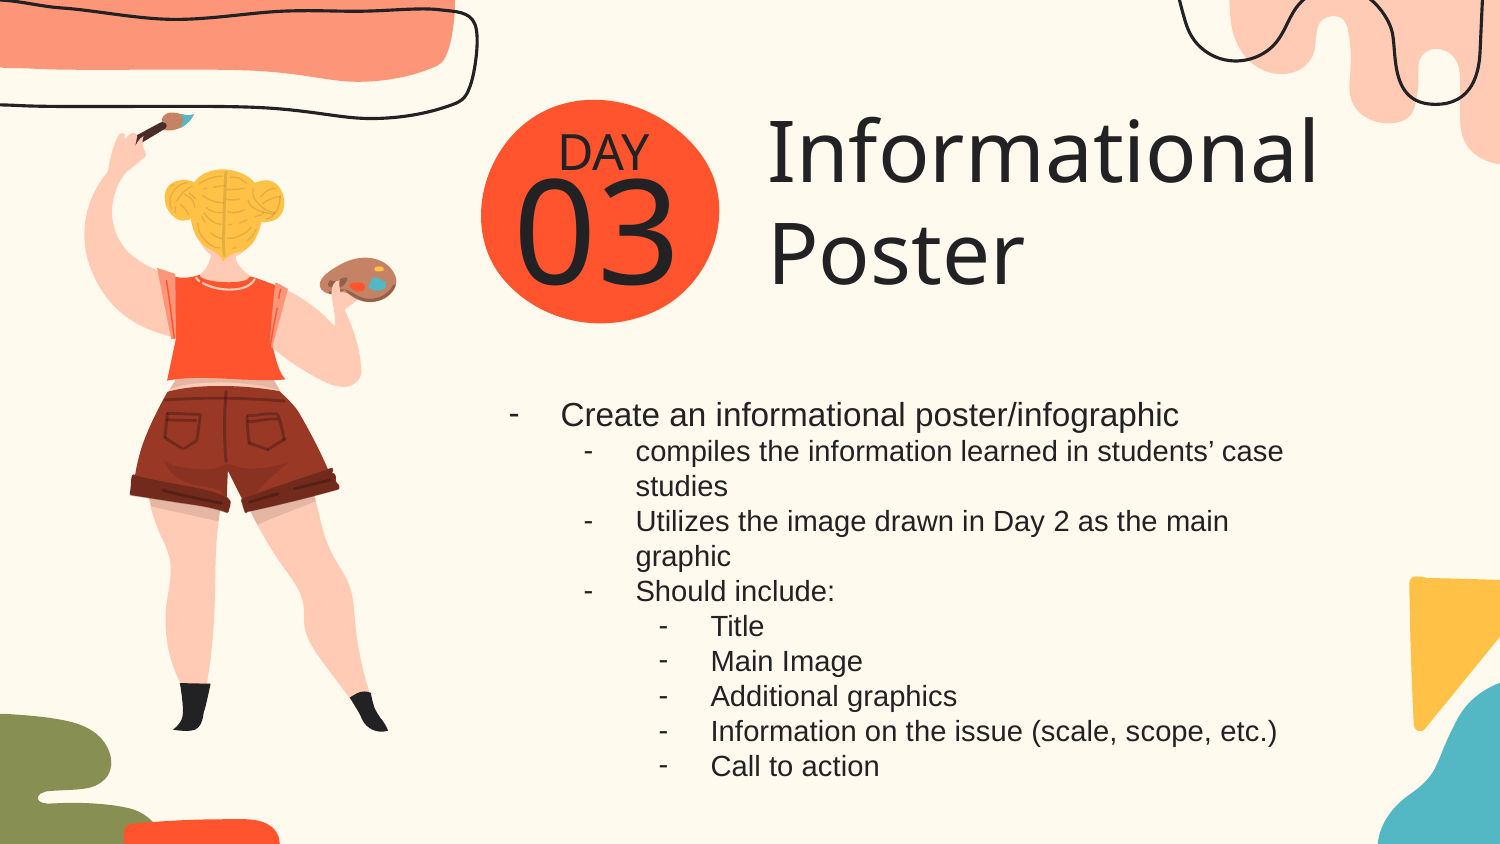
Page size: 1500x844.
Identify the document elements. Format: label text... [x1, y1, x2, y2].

title DAY [470, 105, 737, 189]
subtitle Create an informational poster/infographic compiles the information learned in students’ case studies Utilizes the image drawn in Day 2 as the main graphic Should include: Title Main Image Additional graphics Information on the issue (scale, scope, etc.) Call to action [470, 377, 1312, 832]
title 03 [430, 123, 763, 346]
text_box [559, 99, 630, 105]
title Informational Poster [752, 81, 1369, 328]
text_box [78, 112, 398, 732]
